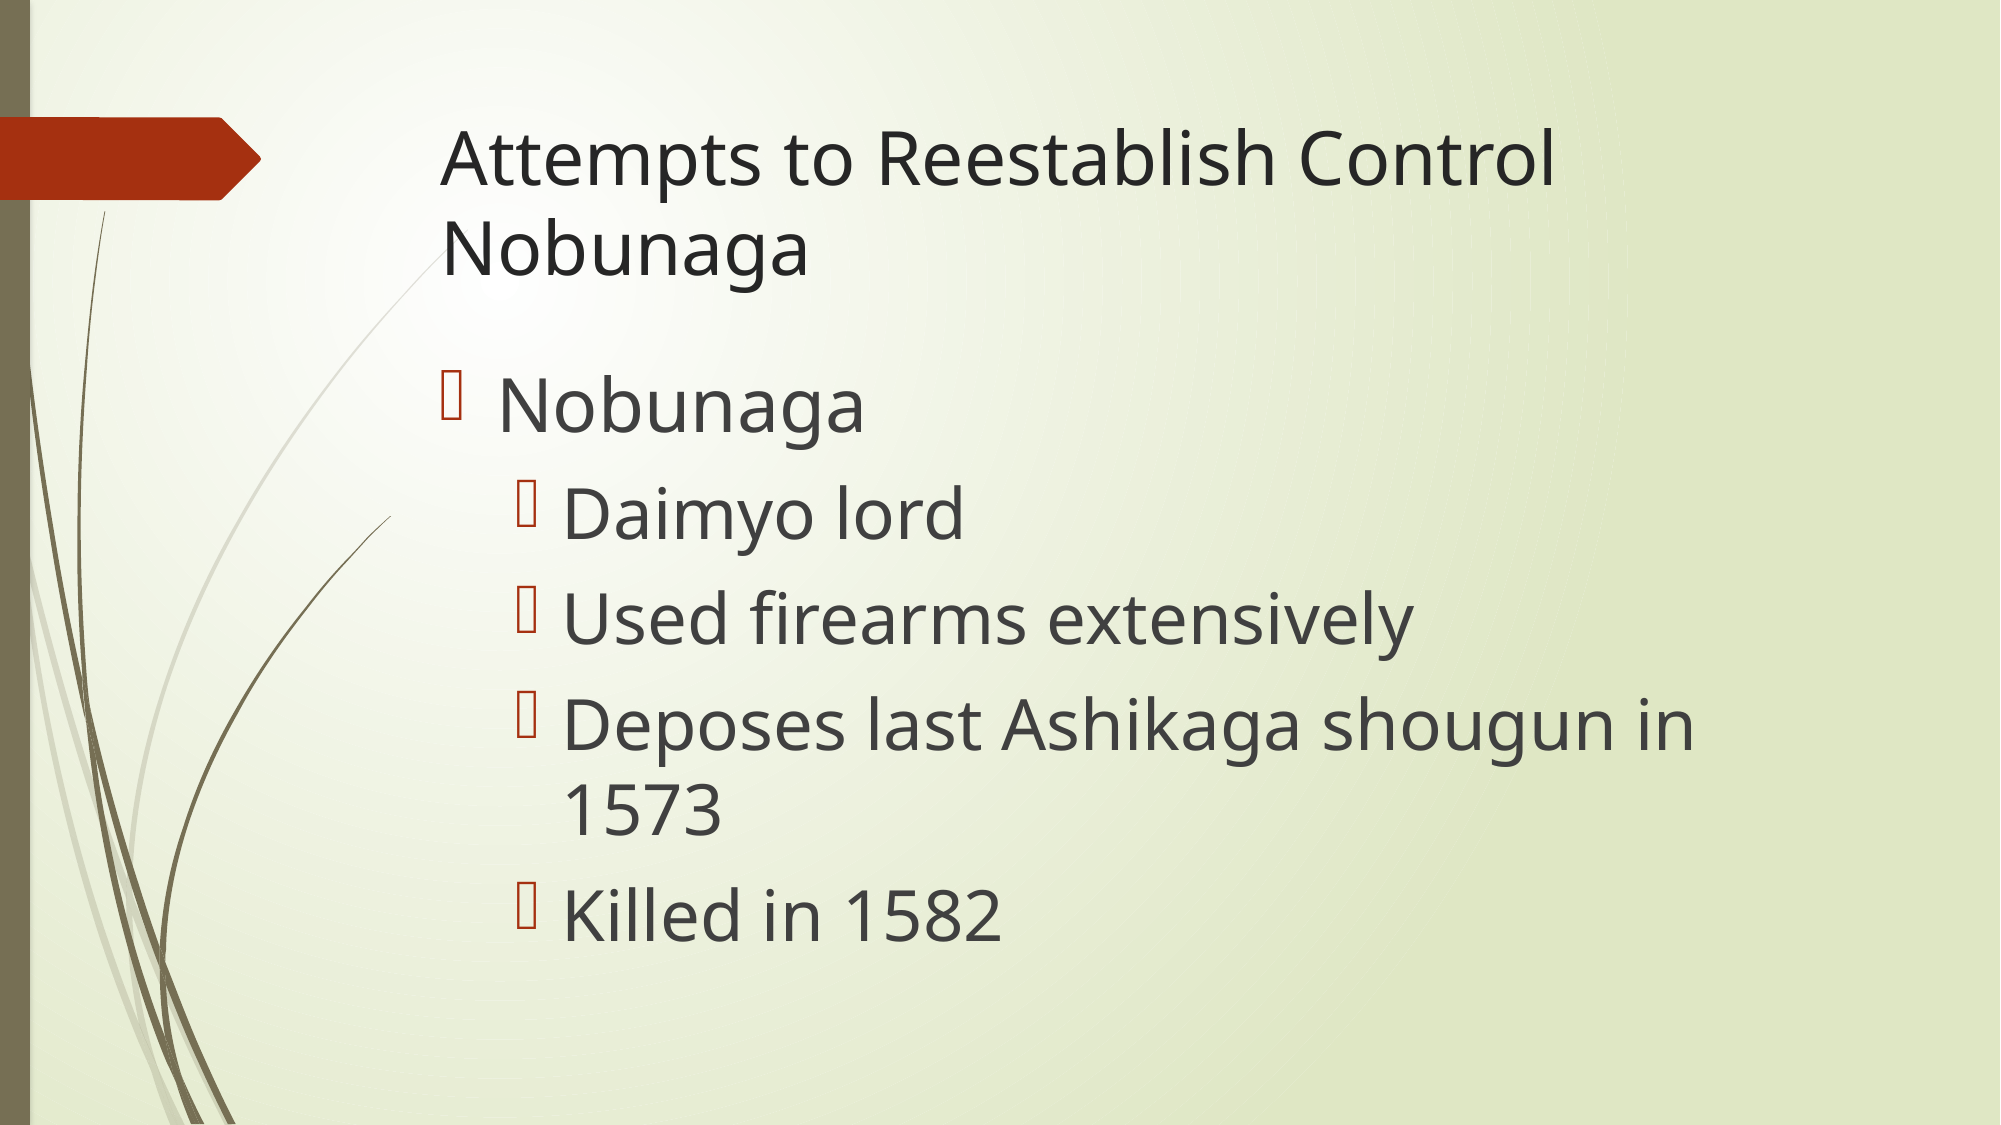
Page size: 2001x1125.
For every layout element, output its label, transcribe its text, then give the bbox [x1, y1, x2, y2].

title Attempts to Reestablish Control Nobunaga [425, 102, 1888, 313]
list Nobunaga Daimyo lord Used firearms extensively Deposes last Ashikaga shougun in 1573 Killed in 1582 [424, 350, 1888, 970]
